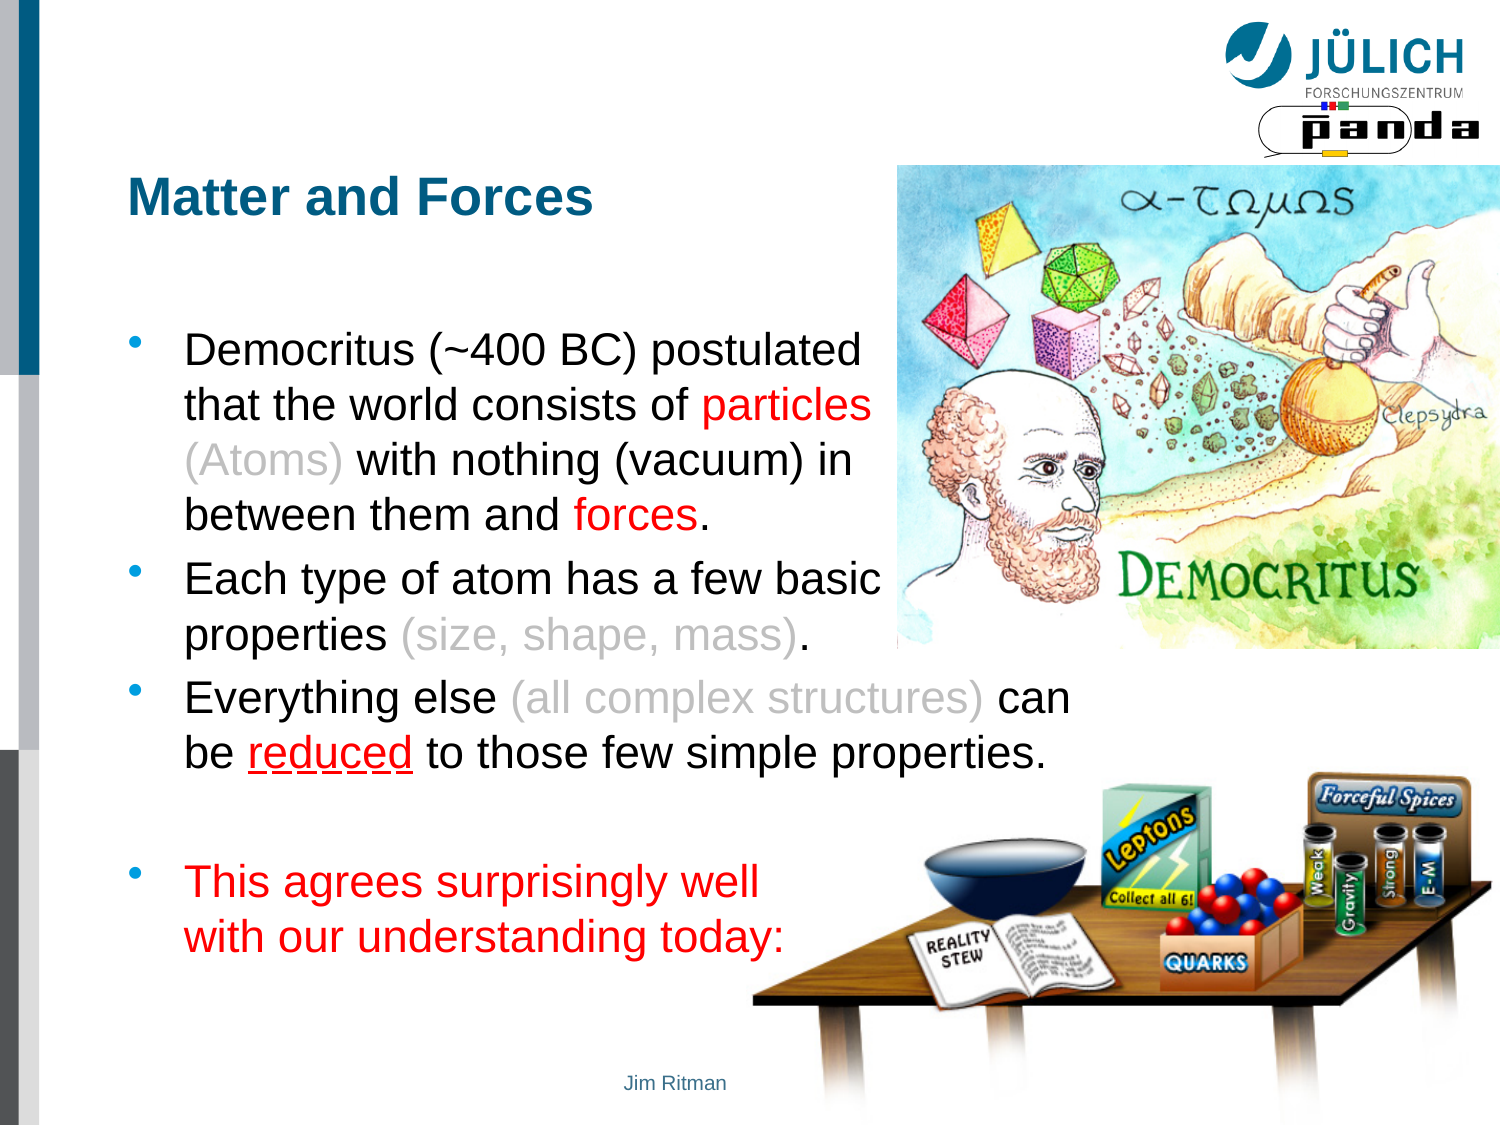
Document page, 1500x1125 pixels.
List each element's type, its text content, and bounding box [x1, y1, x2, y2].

picture [746, 755, 1500, 1125]
picture [896, 165, 1500, 649]
list Democritus (~400 BC) postulated that the world consists of particles (Atoms) with nothing (vacuum) in between them and forces. Each type of atom has a few basic properties (size, shape, mass). Everything else (all complex structures) can be reduced to those few simple properties. This agrees surprisingly well with our understanding today: [112, 312, 1388, 1013]
picture [1224, 20, 1463, 98]
picture [1257, 100, 1479, 158]
title Matter and Forces [112, 99, 1258, 288]
